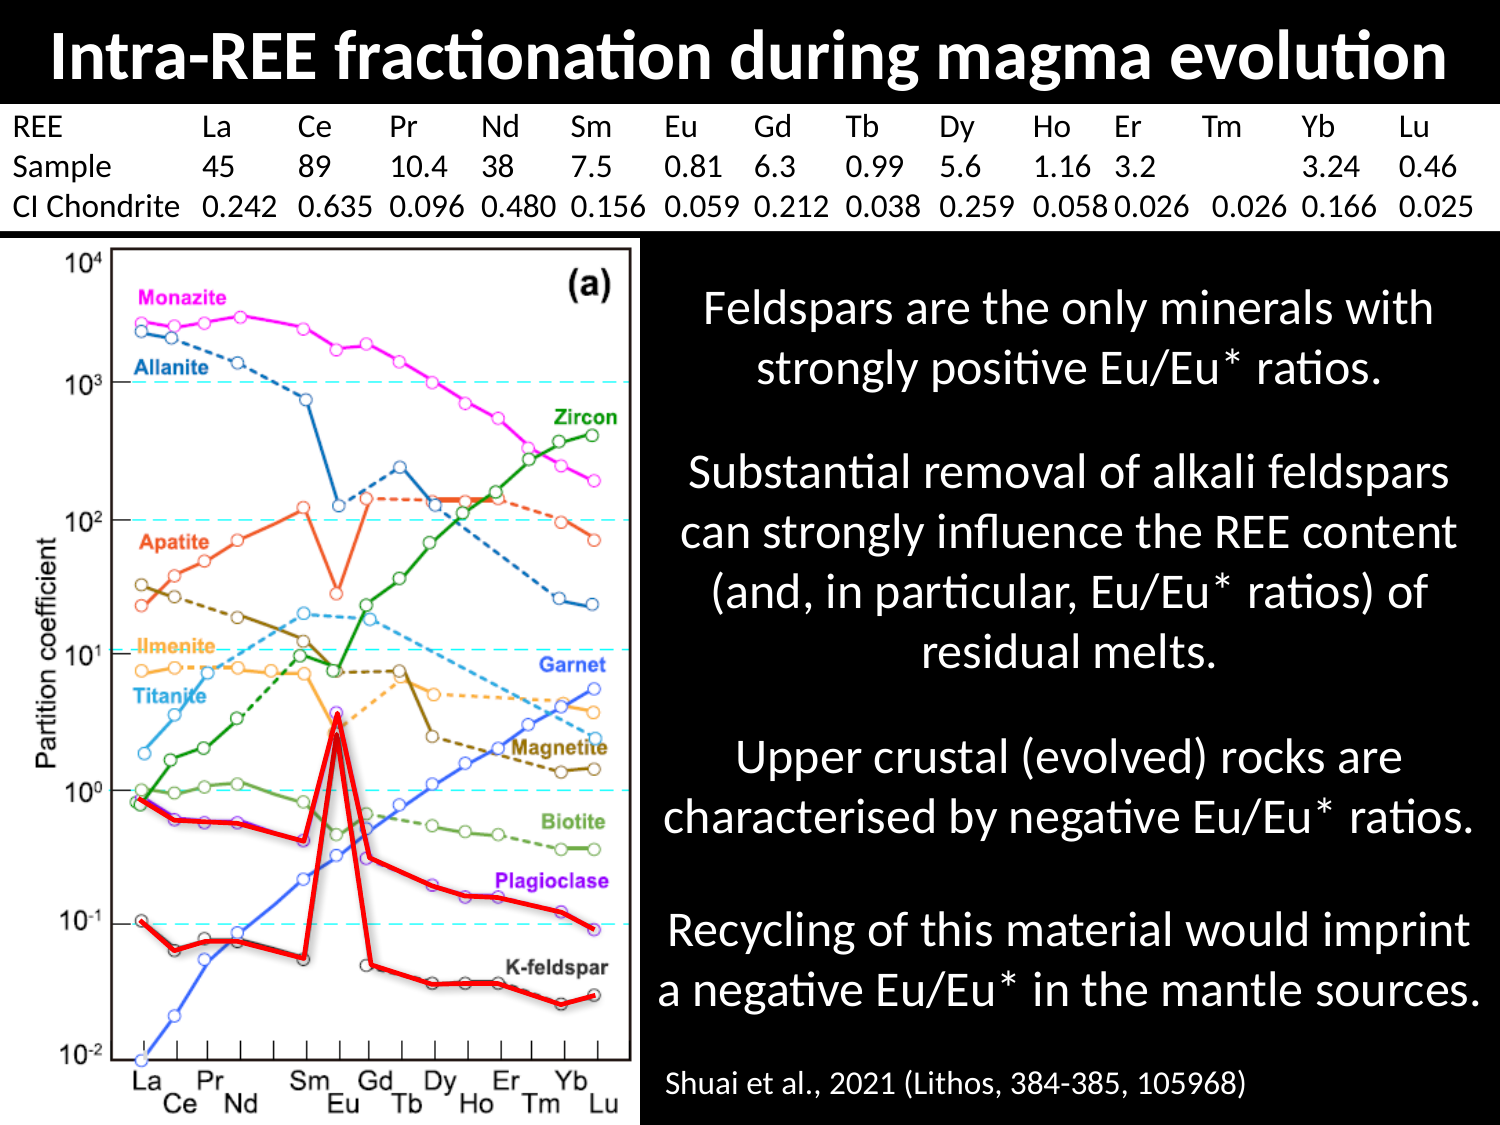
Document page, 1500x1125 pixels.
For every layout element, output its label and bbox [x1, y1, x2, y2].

text_box [640, 888, 1500, 1024]
table_cell [13, 146, 1489, 226]
text_box [640, 716, 1500, 852]
text_box [0, 1, 1500, 101]
text_box [0, 104, 1500, 232]
text_box [640, 267, 1500, 402]
text_box [640, 431, 1500, 686]
picture [0, 238, 640, 1125]
table_header [13, 106, 1489, 146]
text_box [650, 1053, 1371, 1109]
